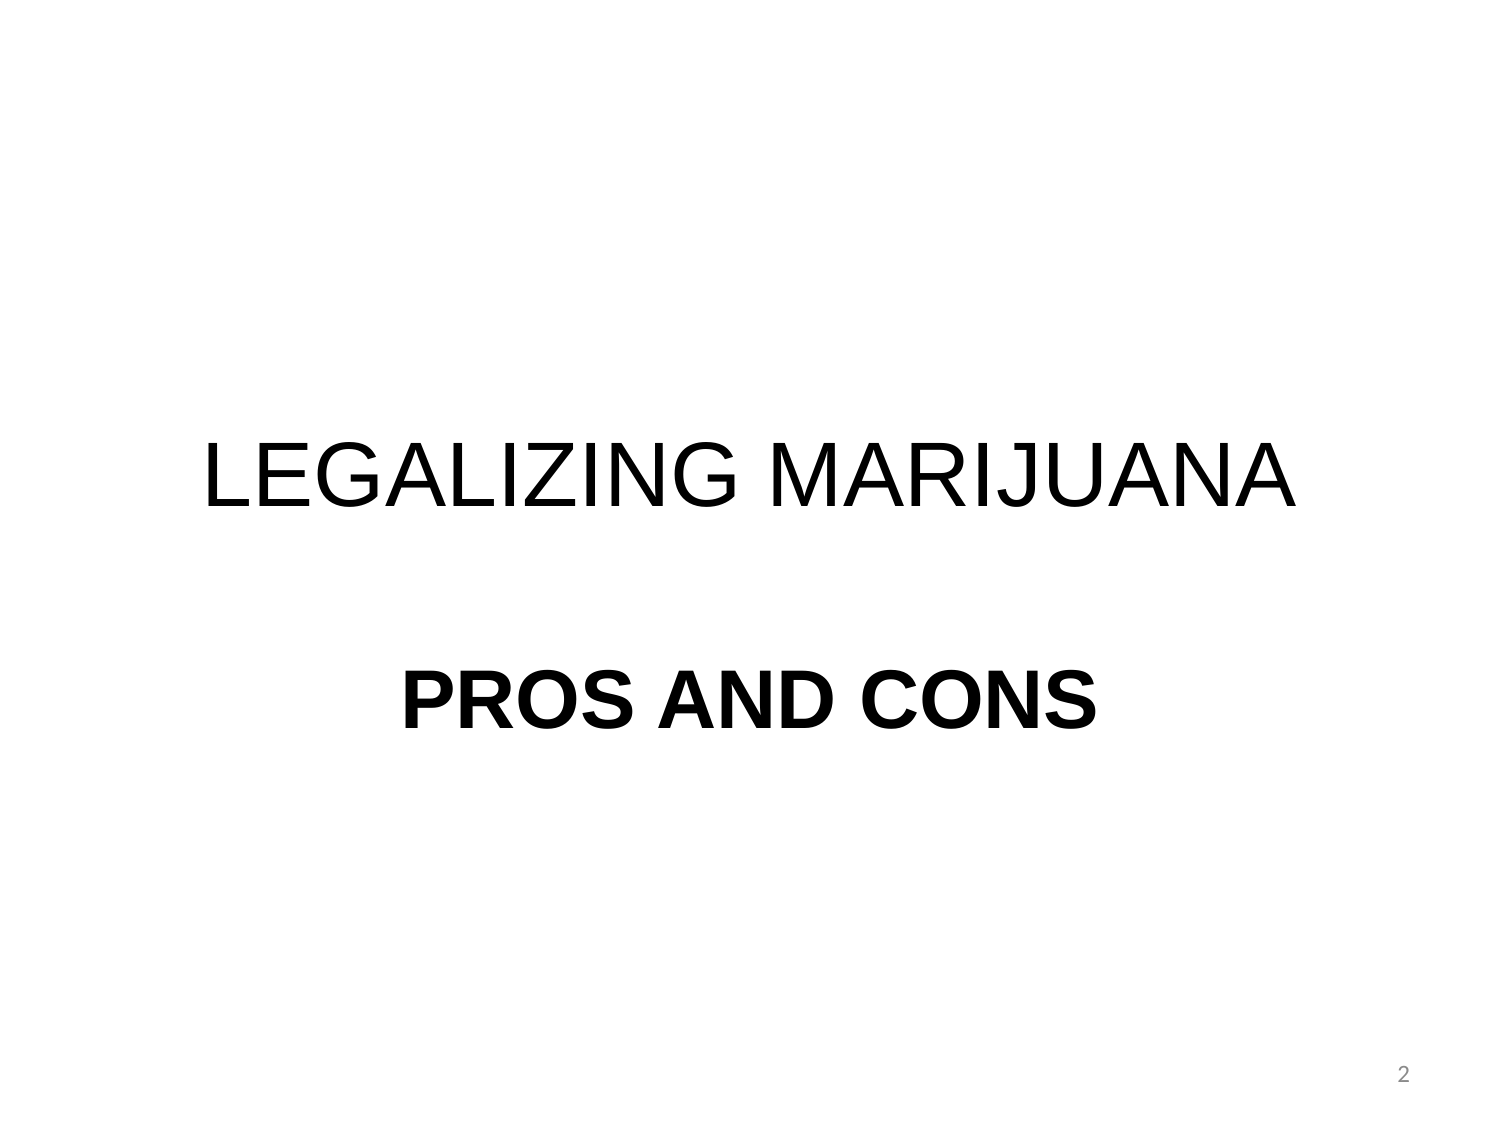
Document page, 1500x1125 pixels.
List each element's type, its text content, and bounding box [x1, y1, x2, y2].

subtitle PROS AND CONS [225, 637, 1275, 925]
title LEGALIZING MARIJUANA [112, 349, 1388, 591]
slide_number 2 [1074, 1042, 1425, 1103]
